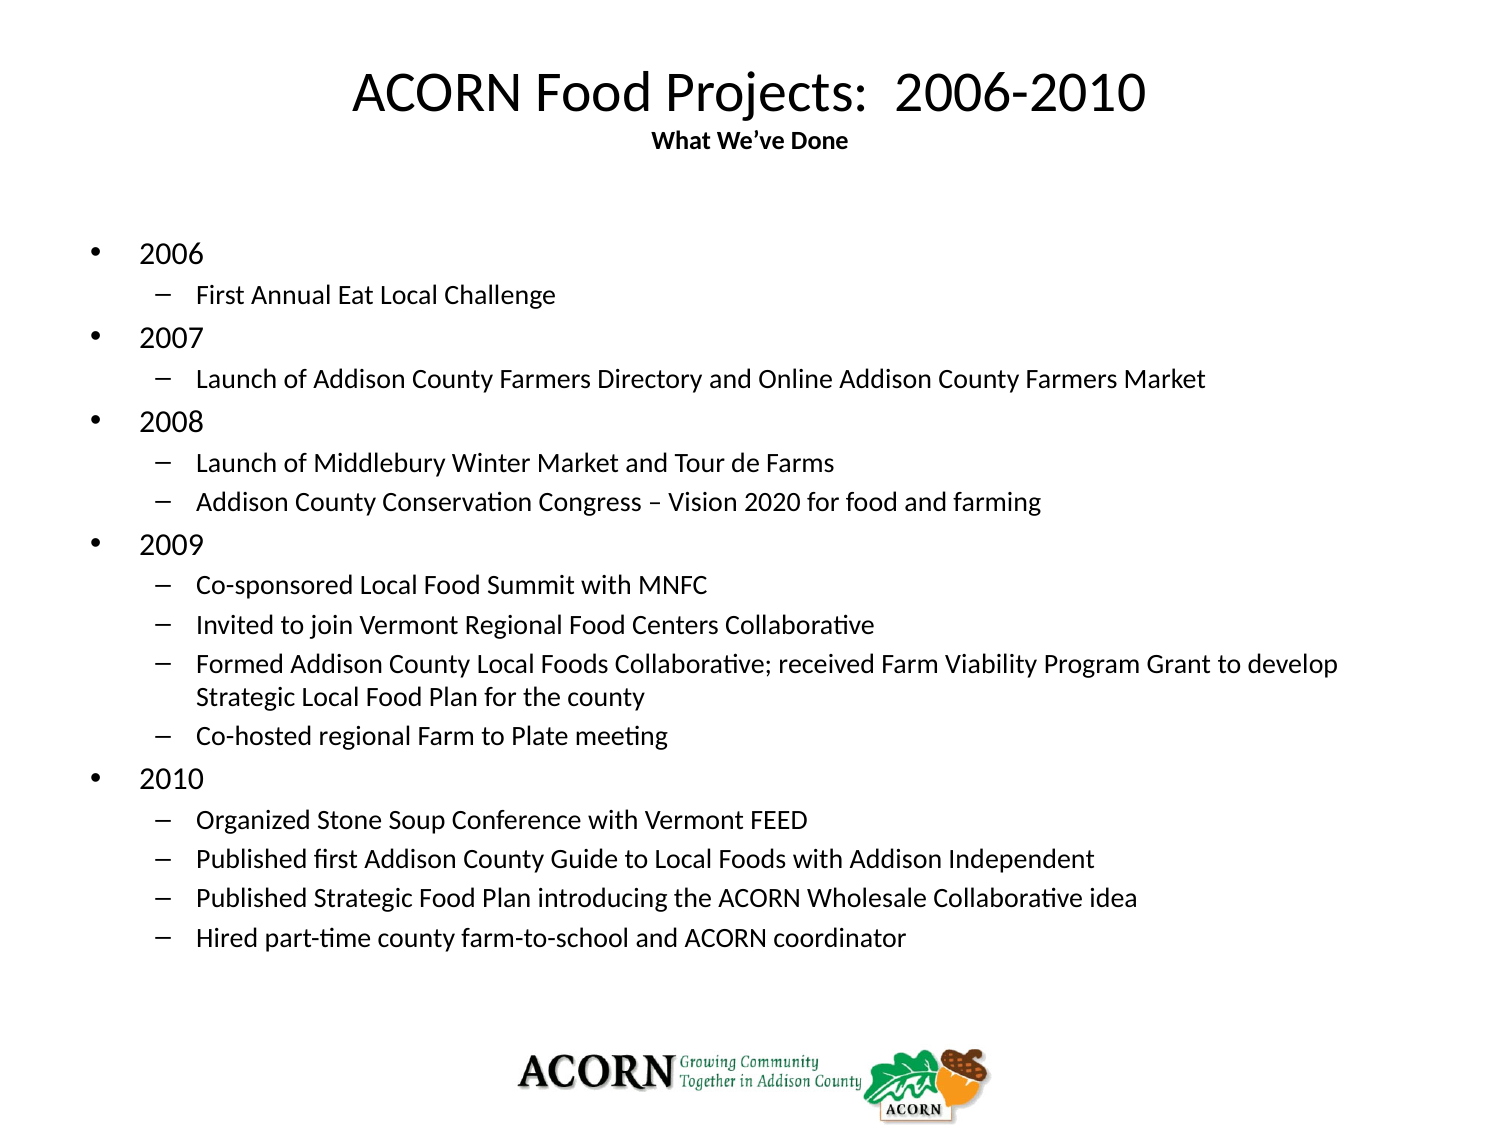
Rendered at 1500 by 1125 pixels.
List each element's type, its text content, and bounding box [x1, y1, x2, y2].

list 2006 First Annual Eat Local Challenge 2007 Launch of Addison County Farmers Directory and Online Addison County Farmers Market 2008 Launch of Middlebury Winter Market and Tour de Farms Addison County Conservation Congress – Vision 2020 for food and farming 2009 Co-sponsored Local Food Summit with MNFC Invited to join Vermont Regional Food Centers Collaborative Formed Addison County Local Foods Collaborative; received Farm Viability Program Grant to develop Strategic Local Food Plan for the county Co-hosted regional Farm to Plate meeting 2010 Organized Stone Soup Conference with Vermont FEED Published first Addison County Guide to Local Foods with Addison Independent Published Strategic Food Plan introducing the ACORN Wholesale Collaborative idea Hired part-time county farm-to-school and ACORN coordinator [75, 224, 1425, 968]
picture [512, 1032, 994, 1125]
title ACORN Food Projects: 2006-2010 What We’ve Done [75, 45, 1425, 224]
